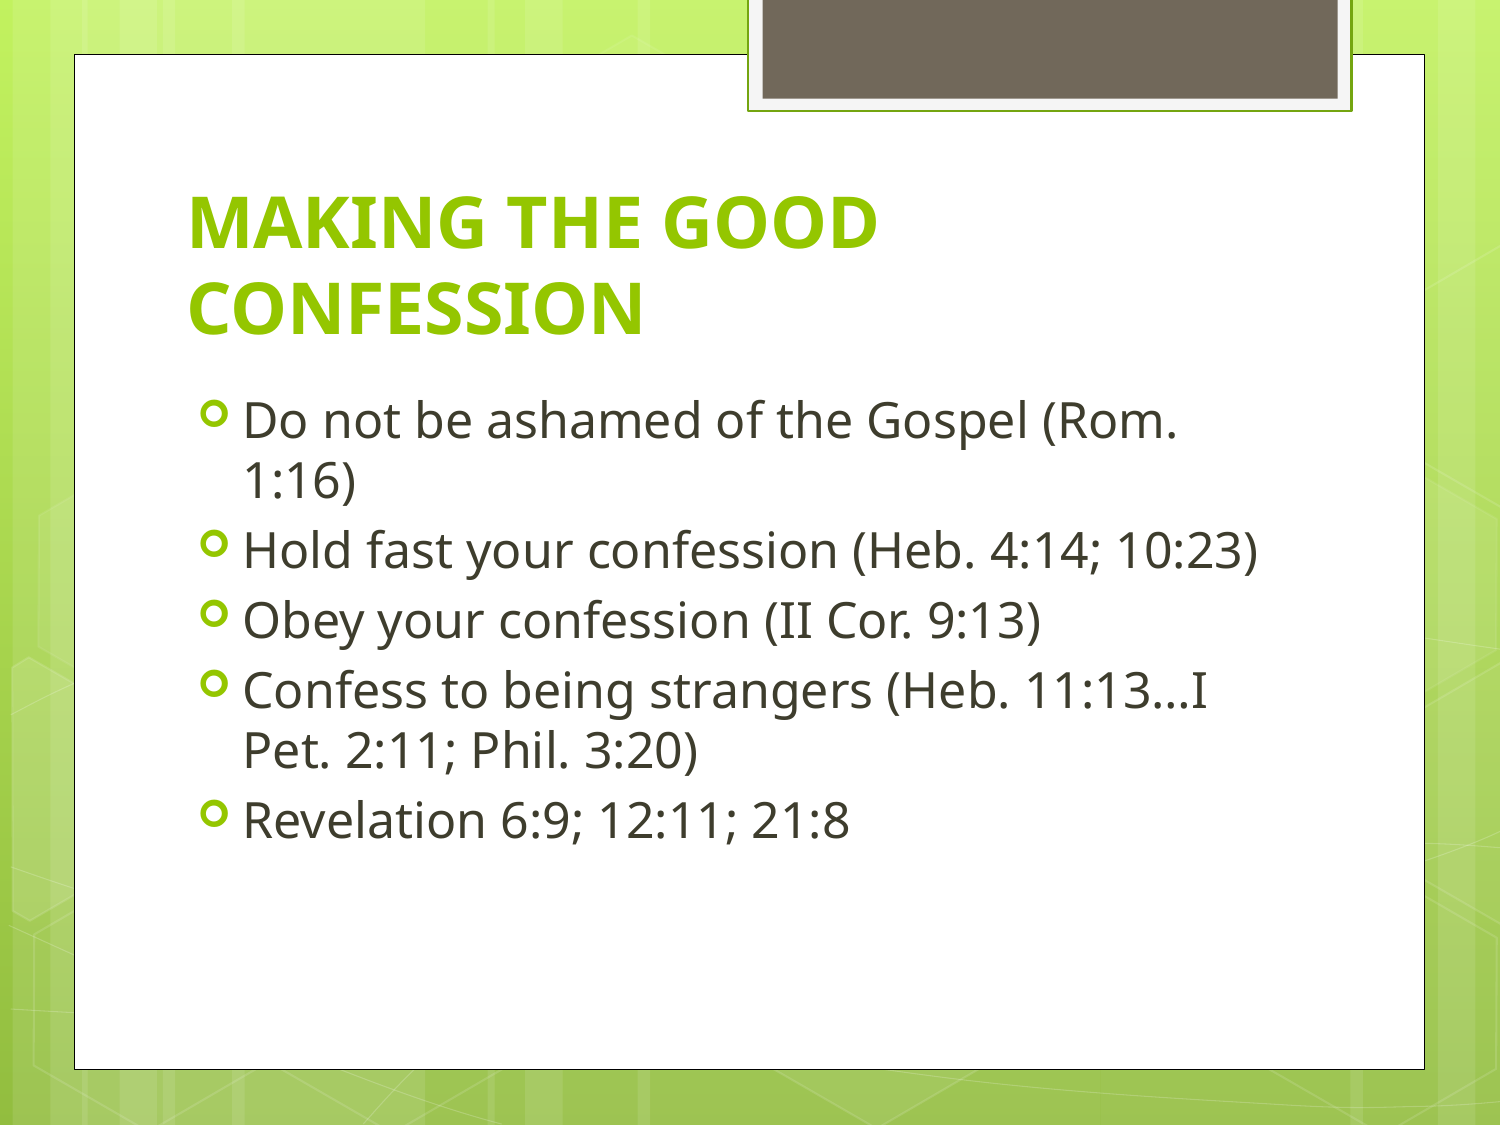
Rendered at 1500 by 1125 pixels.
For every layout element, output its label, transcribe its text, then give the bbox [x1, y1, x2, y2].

title MAKING THE GOOD CONFESSION [171, 168, 1324, 357]
list Do not be ashamed of the Gospel (Rom. 1:16) Hold fast your confession (Heb. 4:14; 10:23) Obey your confession (II Cor. 9:13) Confess to being strangers (Heb. 11:13…I Pet. 2:11; Phil. 3:20) Revelation 6:9; 12:11; 21:8 [171, 381, 1283, 957]
